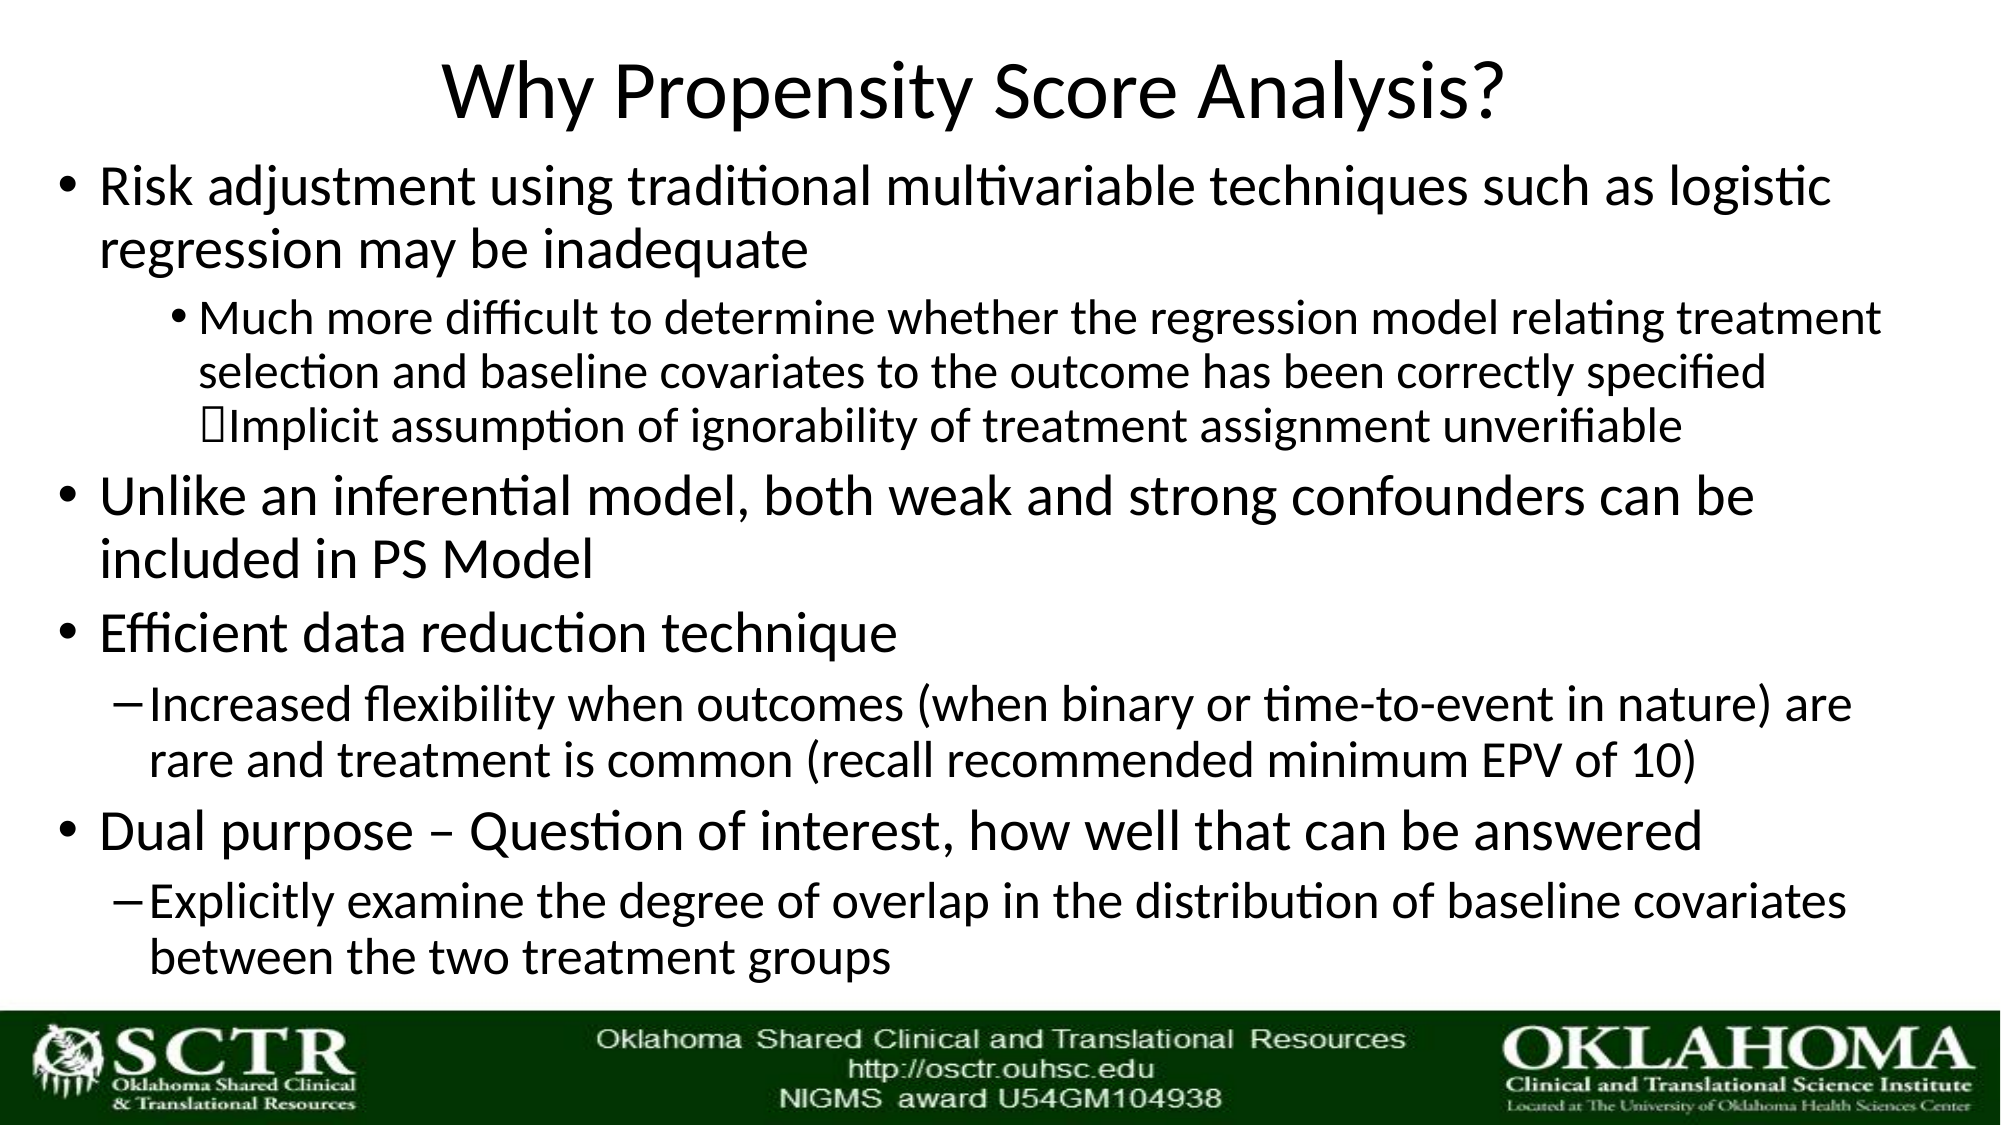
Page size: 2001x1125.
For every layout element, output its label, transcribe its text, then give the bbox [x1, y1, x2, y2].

list Risk adjustment using traditional multivariable techniques such as logistic regression may be inadequate Much more difficult to determine whether the regression model relating treatment selection and baseline covariates to the outcome has been correctly specified Implicit assumption of ignorability of treatment assignment unverifiable Unlike an inferential model, both weak and strong confounders can be included in PS Model Efficient data reduction technique Increased flexibility when outcomes (when binary or time-to-event in nature) are rare and treatment is common (recall recommended minimum EPV of 10) Dual purpose – Question of interest, how well that can be answered Explicitly examine the degree of overlap in the distribution of baseline covariates between the two treatment groups [42, 148, 1960, 1125]
picture [0, 0, 2001, 1125]
title Why Propensity Score Analysis? [337, 41, 1613, 129]
